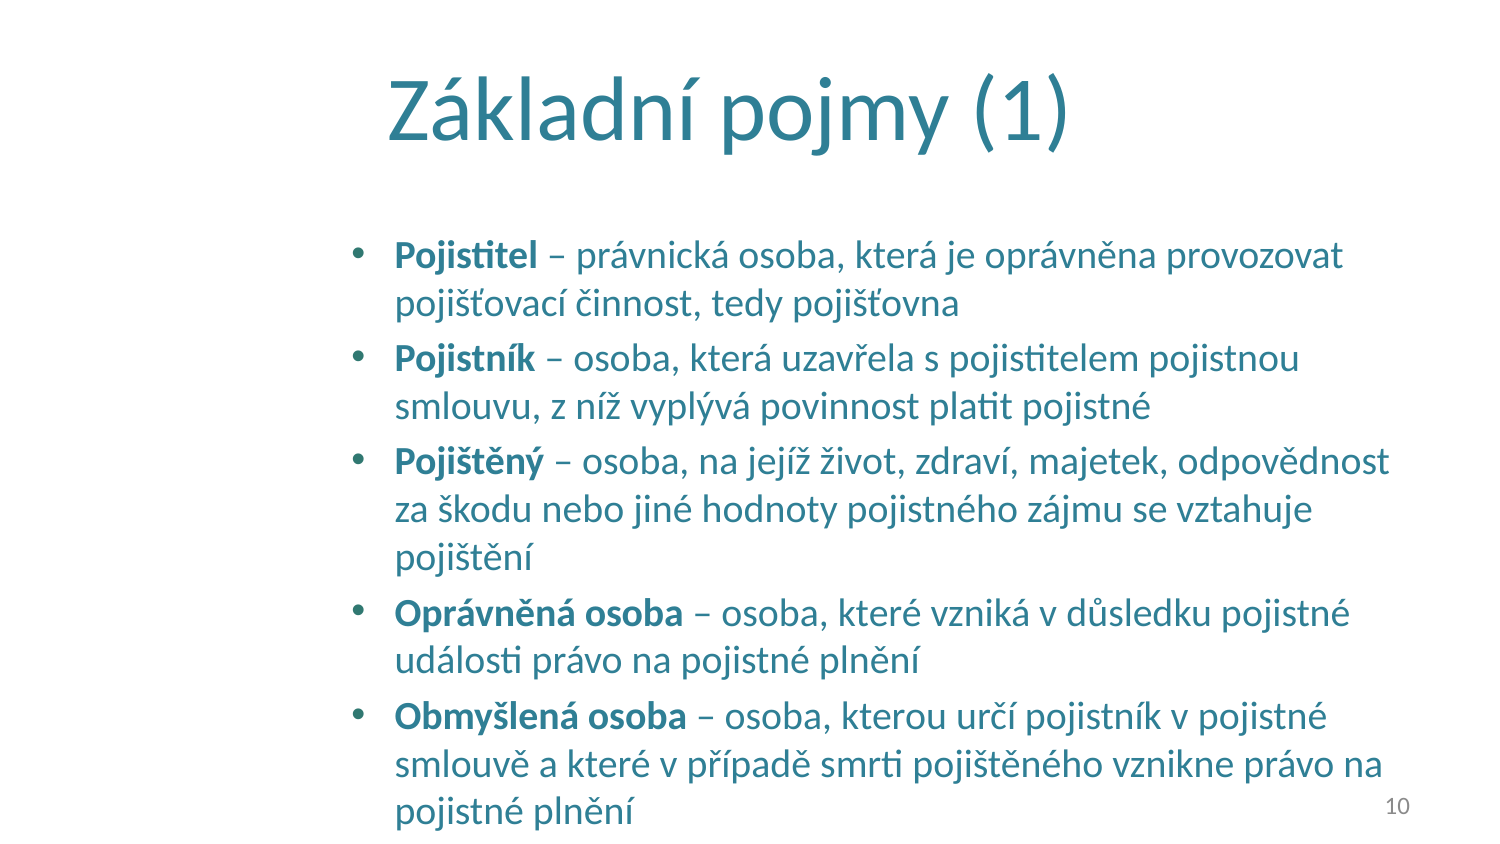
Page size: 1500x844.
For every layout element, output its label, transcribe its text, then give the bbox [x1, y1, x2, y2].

title Základní pojmy (1) [371, 33, 1425, 175]
list Pojistitel – právnická osoba, která je oprávněna provozovat pojišťovací činnost, tedy pojišťovna Pojistník – osoba, která uzavřela s pojistitelem pojistnou smlouvu, z níž vyplývá povinnost platit pojistné Pojištěný – osoba, na jejíž život, zdraví, majetek, odpovědnost za škodu nebo jiné hodnoty pojistného zájmu se vztahuje pojištění Oprávněná osoba – osoba, které vzniká v důsledku pojistné události právo na pojistné plnění Obmyšlená osoba – osoba, kterou určí pojistník v pojistné smlouvě a které v případě smrti pojištěného vznikne právo na pojistné plnění [336, 221, 1447, 844]
slide_number 10 [1074, 782, 1425, 828]
